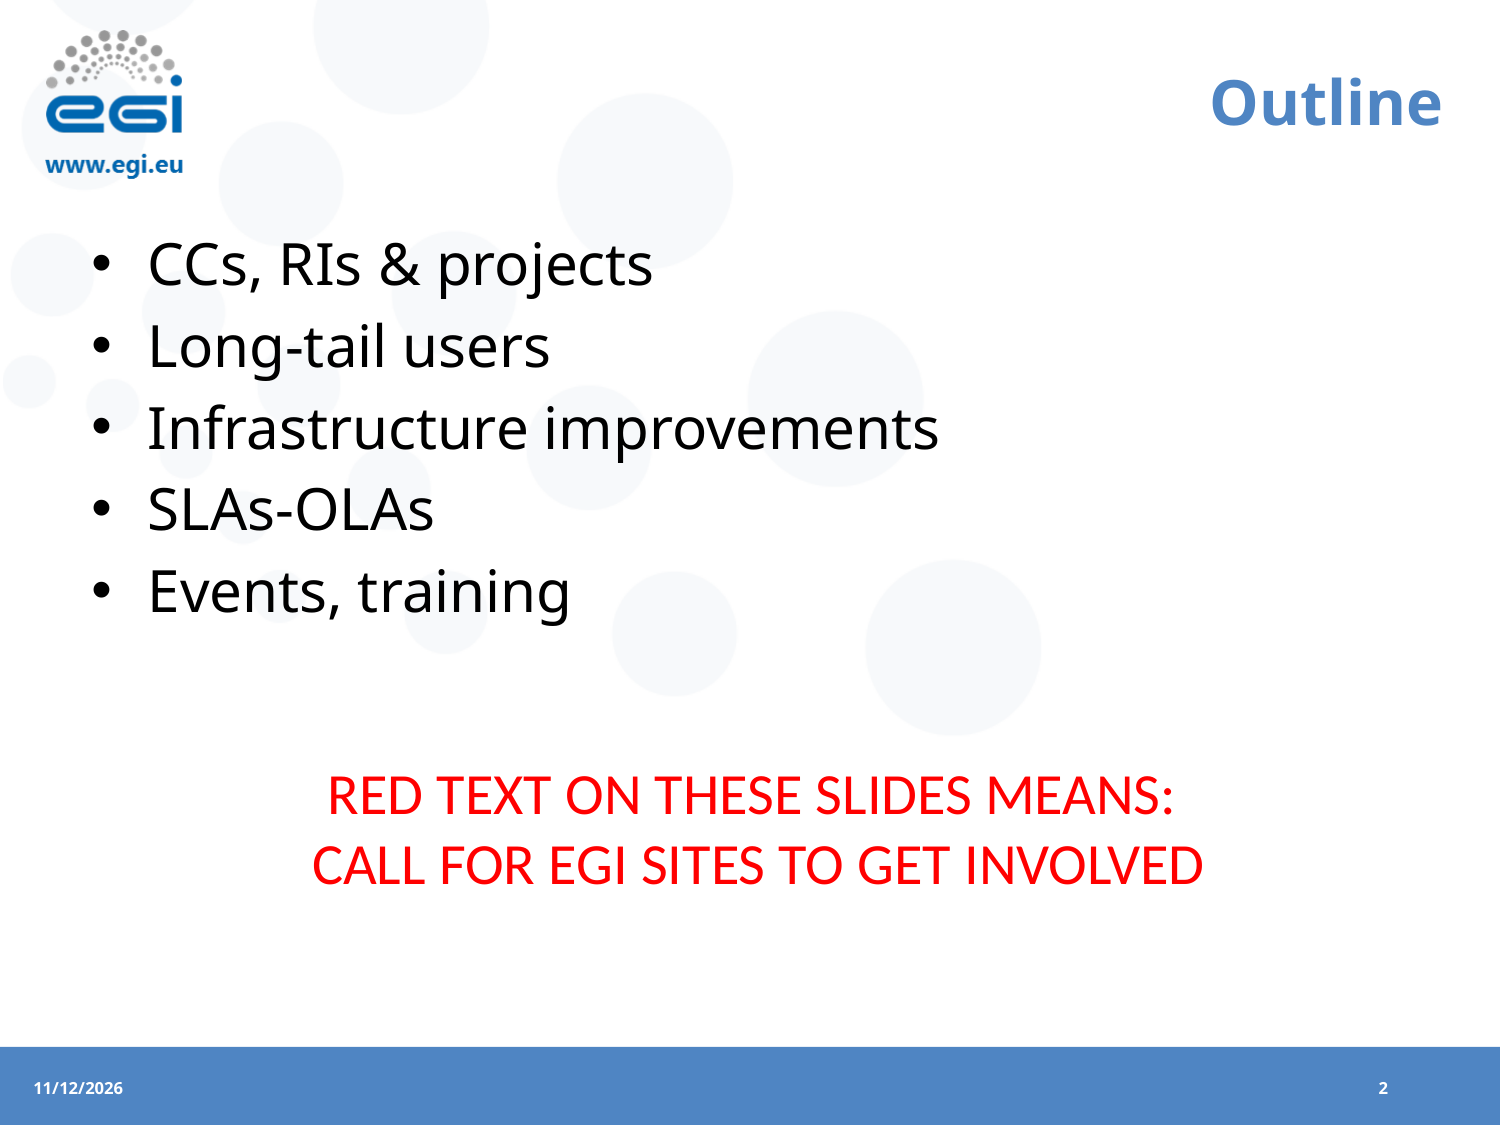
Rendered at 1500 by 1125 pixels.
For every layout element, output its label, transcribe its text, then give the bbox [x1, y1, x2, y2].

list CCs, RIs & projects Long-tail users Infrastructure improvements SLAs-OLAs Events, training [76, 220, 1459, 1005]
text_box RED TEXT ON THESE SLIDES MEANS: CALL FOR EGI SITES TO GET INVOLVED [284, 748, 1221, 904]
title Outline [253, 30, 1459, 171]
picture [3, 0, 1076, 772]
